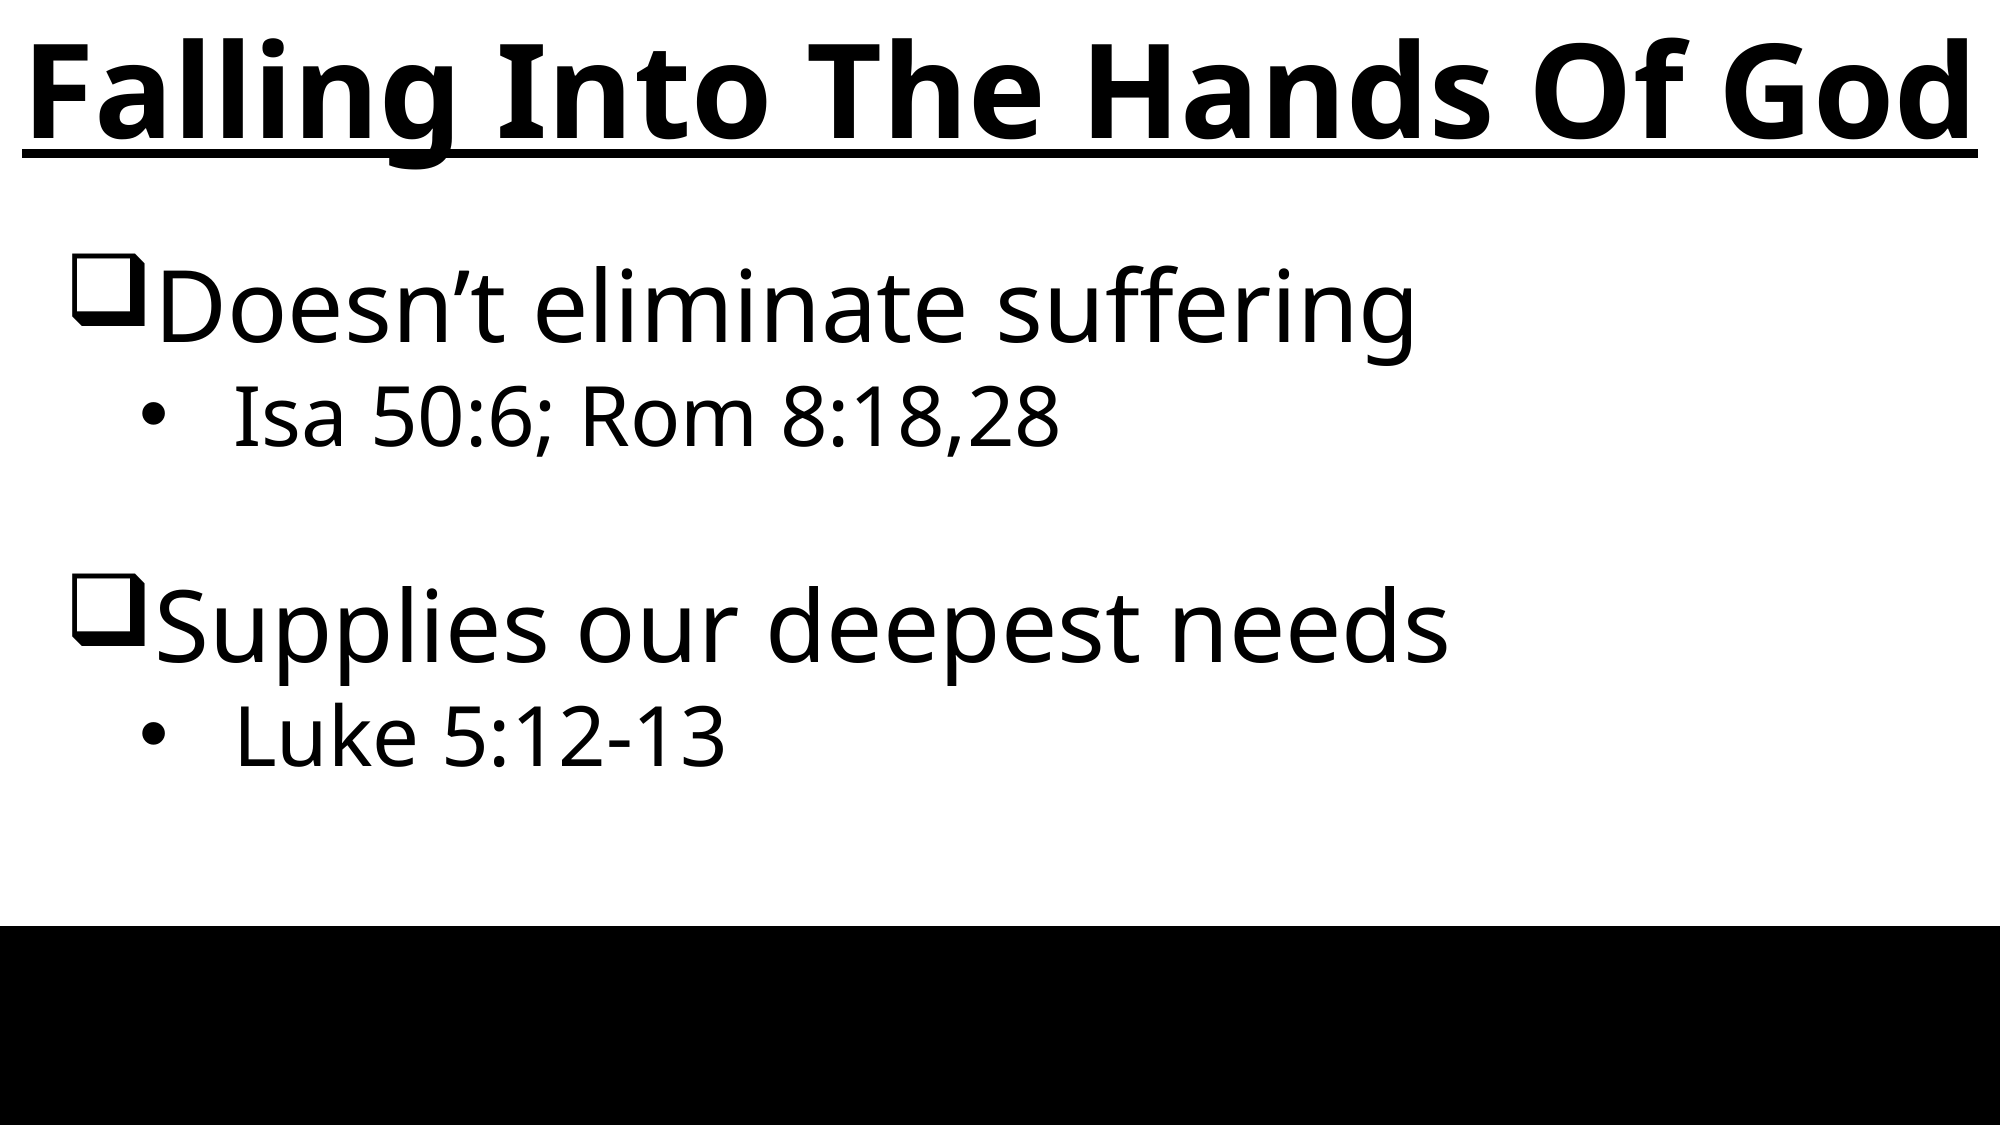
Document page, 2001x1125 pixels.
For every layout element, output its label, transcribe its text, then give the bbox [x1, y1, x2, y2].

text_box Falling Into The Hands Of God [0, 0, 2000, 173]
text_box [0, 925, 2000, 1125]
text_box Doesn’t eliminate suffering Isa 50:6; Rom 8:18,28 Supplies our deepest needs Luke 5:12-13 [49, 235, 2000, 791]
